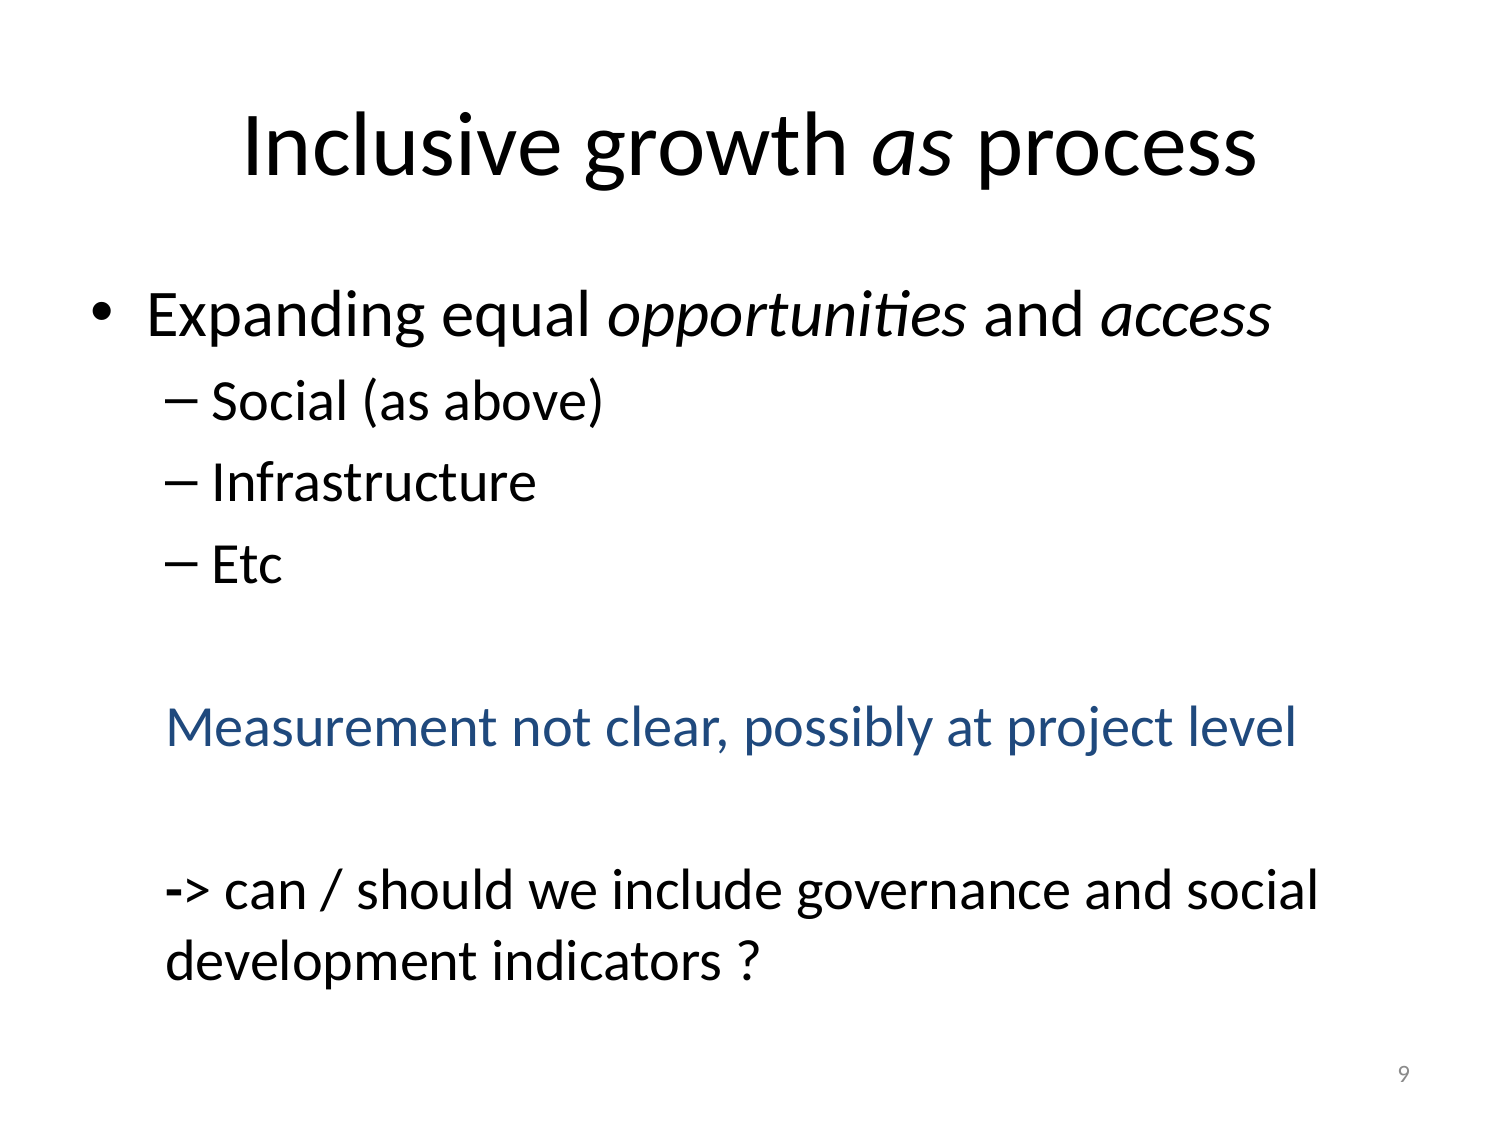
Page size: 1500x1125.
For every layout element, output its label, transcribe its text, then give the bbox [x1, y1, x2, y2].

slide_number 9 [1074, 1042, 1425, 1103]
list Expanding equal opportunities and access Social (as above) Infrastructure Etc Measurement not clear, possibly at project level -> can / should we include governance and social development indicators ? [75, 262, 1425, 1005]
title Inclusive growth as process [75, 45, 1425, 233]
